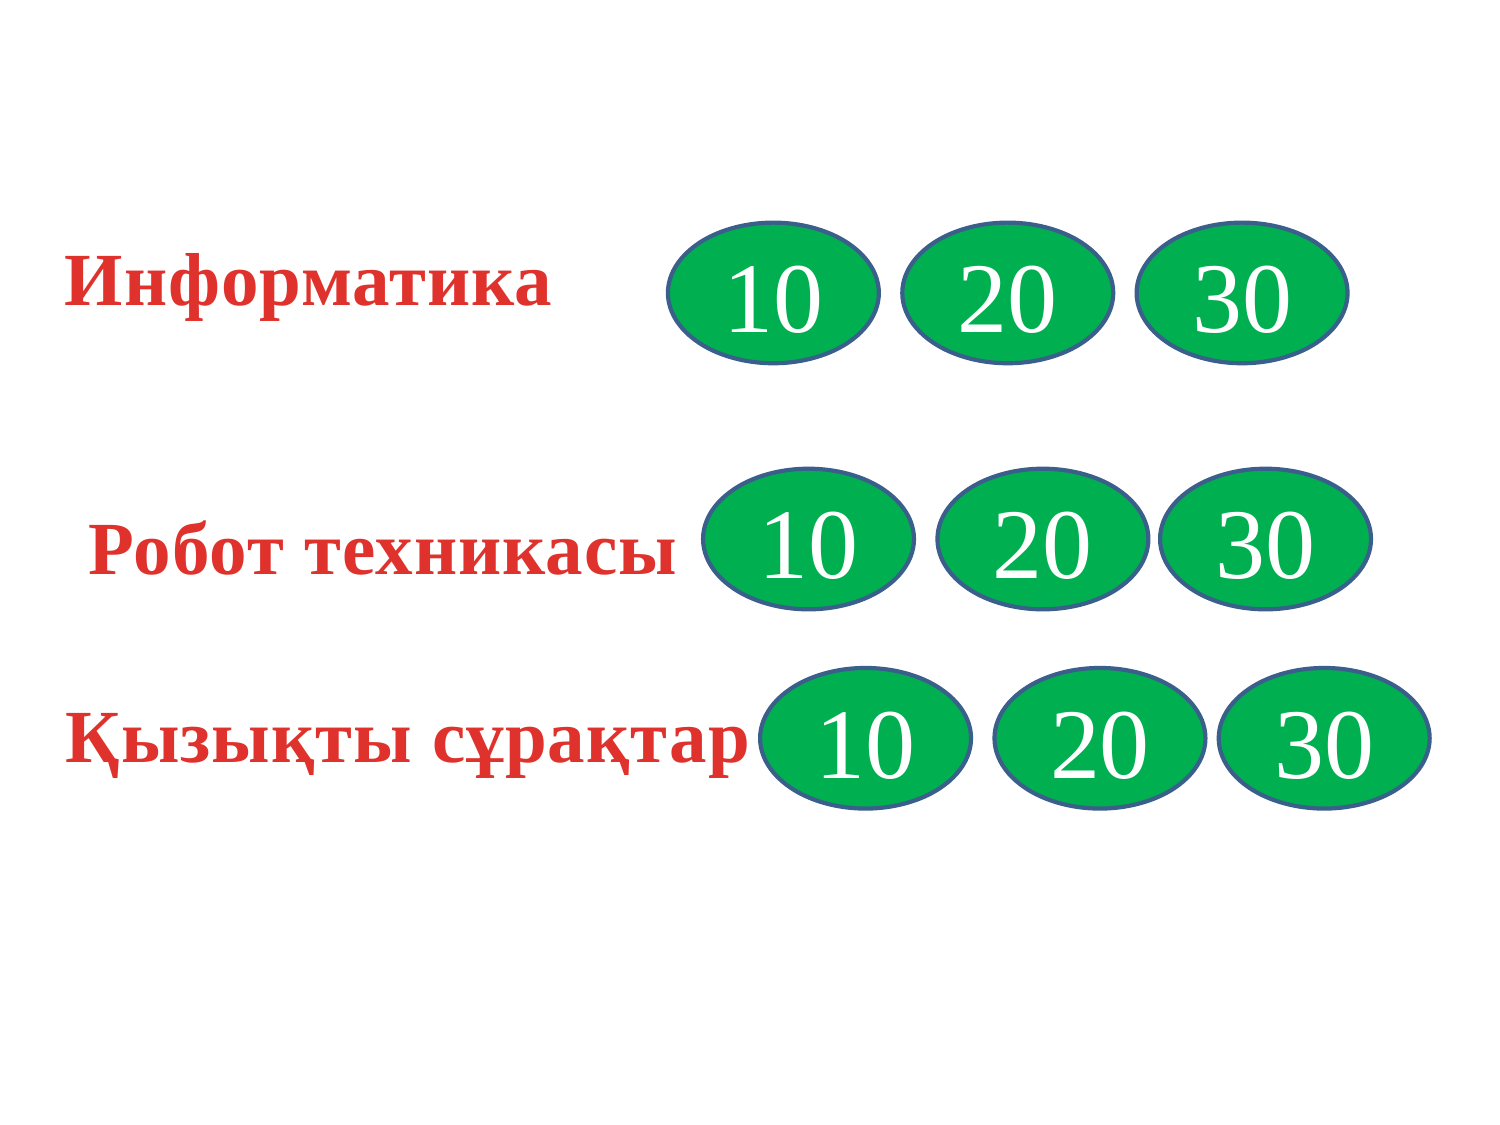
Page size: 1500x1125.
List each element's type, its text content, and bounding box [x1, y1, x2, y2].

text_box 10 [665, 220, 881, 366]
text_box 30 [1216, 665, 1432, 811]
text_box 10 [758, 665, 974, 811]
text_box 20 [900, 220, 1116, 366]
text_box 10 [700, 466, 917, 612]
text_box Қызықты сұрақтар [50, 679, 766, 785]
text_box Робот техникасы [73, 492, 693, 598]
text_box 20 [935, 466, 1151, 612]
text_box Информатика [49, 222, 568, 328]
text_box 30 [1157, 466, 1374, 612]
text_box 20 [992, 665, 1208, 811]
text_box 30 [1134, 220, 1350, 366]
